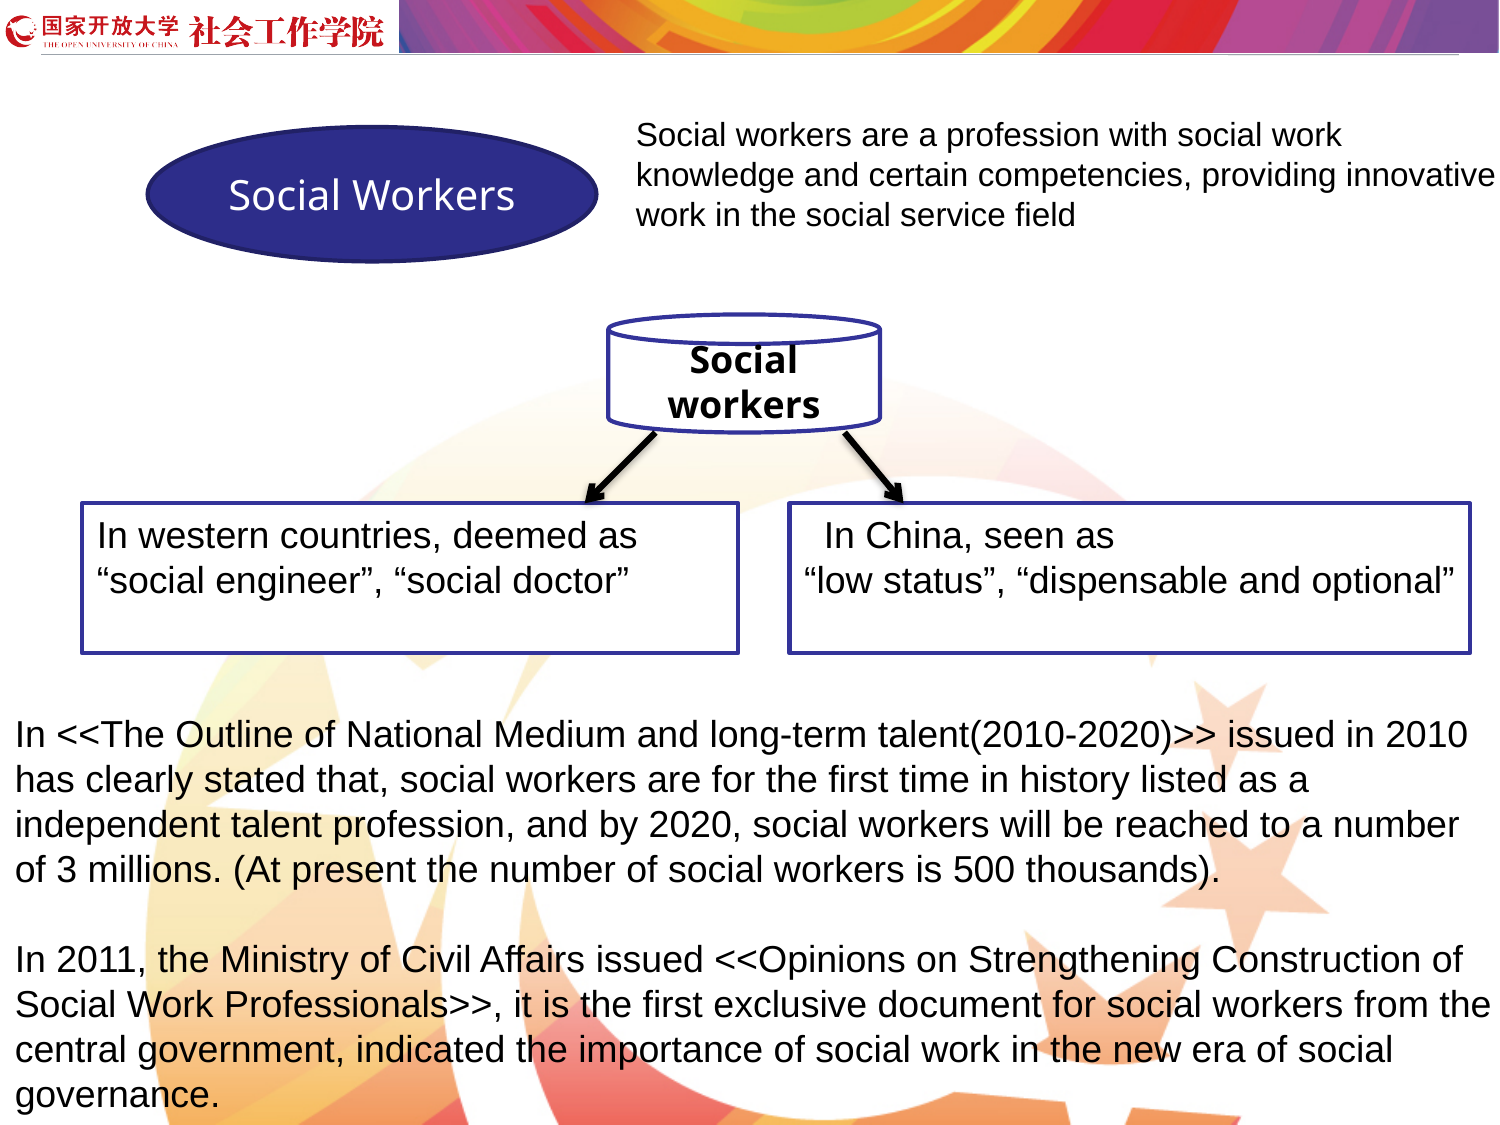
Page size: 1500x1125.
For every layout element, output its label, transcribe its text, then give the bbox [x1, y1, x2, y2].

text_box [584, 432, 656, 504]
text_box Social Workers [145, 124, 599, 264]
text_box Social workers are a profession with social work knowledge and certain competencies, providing innovative work in the social service field [621, 105, 1500, 240]
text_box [844, 432, 904, 504]
text_box In <<The Outline of National Medium and long-term talent(2010-2020)>> issued in 2010 has clearly stated that, social workers are for the first time in history listed as a independent talent profession, and by 2020, social workers will be reached to a number of 3 millions. (At present the number of social workers is 500 thousands). In 2011, the Ministry of Civil Affairs issued <<Opinions on Strengthening Construction of Social Work Professionals>>, it is the first exclusive document for social workers from the central government, indicated the importance of social work in the new era of social governance. [0, 703, 1500, 1123]
text_box In western countries, deemed as “social engineer”, “social doctor” [80, 501, 740, 655]
picture [0, 0, 1500, 703]
text_box Social workers [606, 312, 883, 435]
text_box In China, seen as “low status”, “dispensable and optional” [787, 501, 1472, 655]
